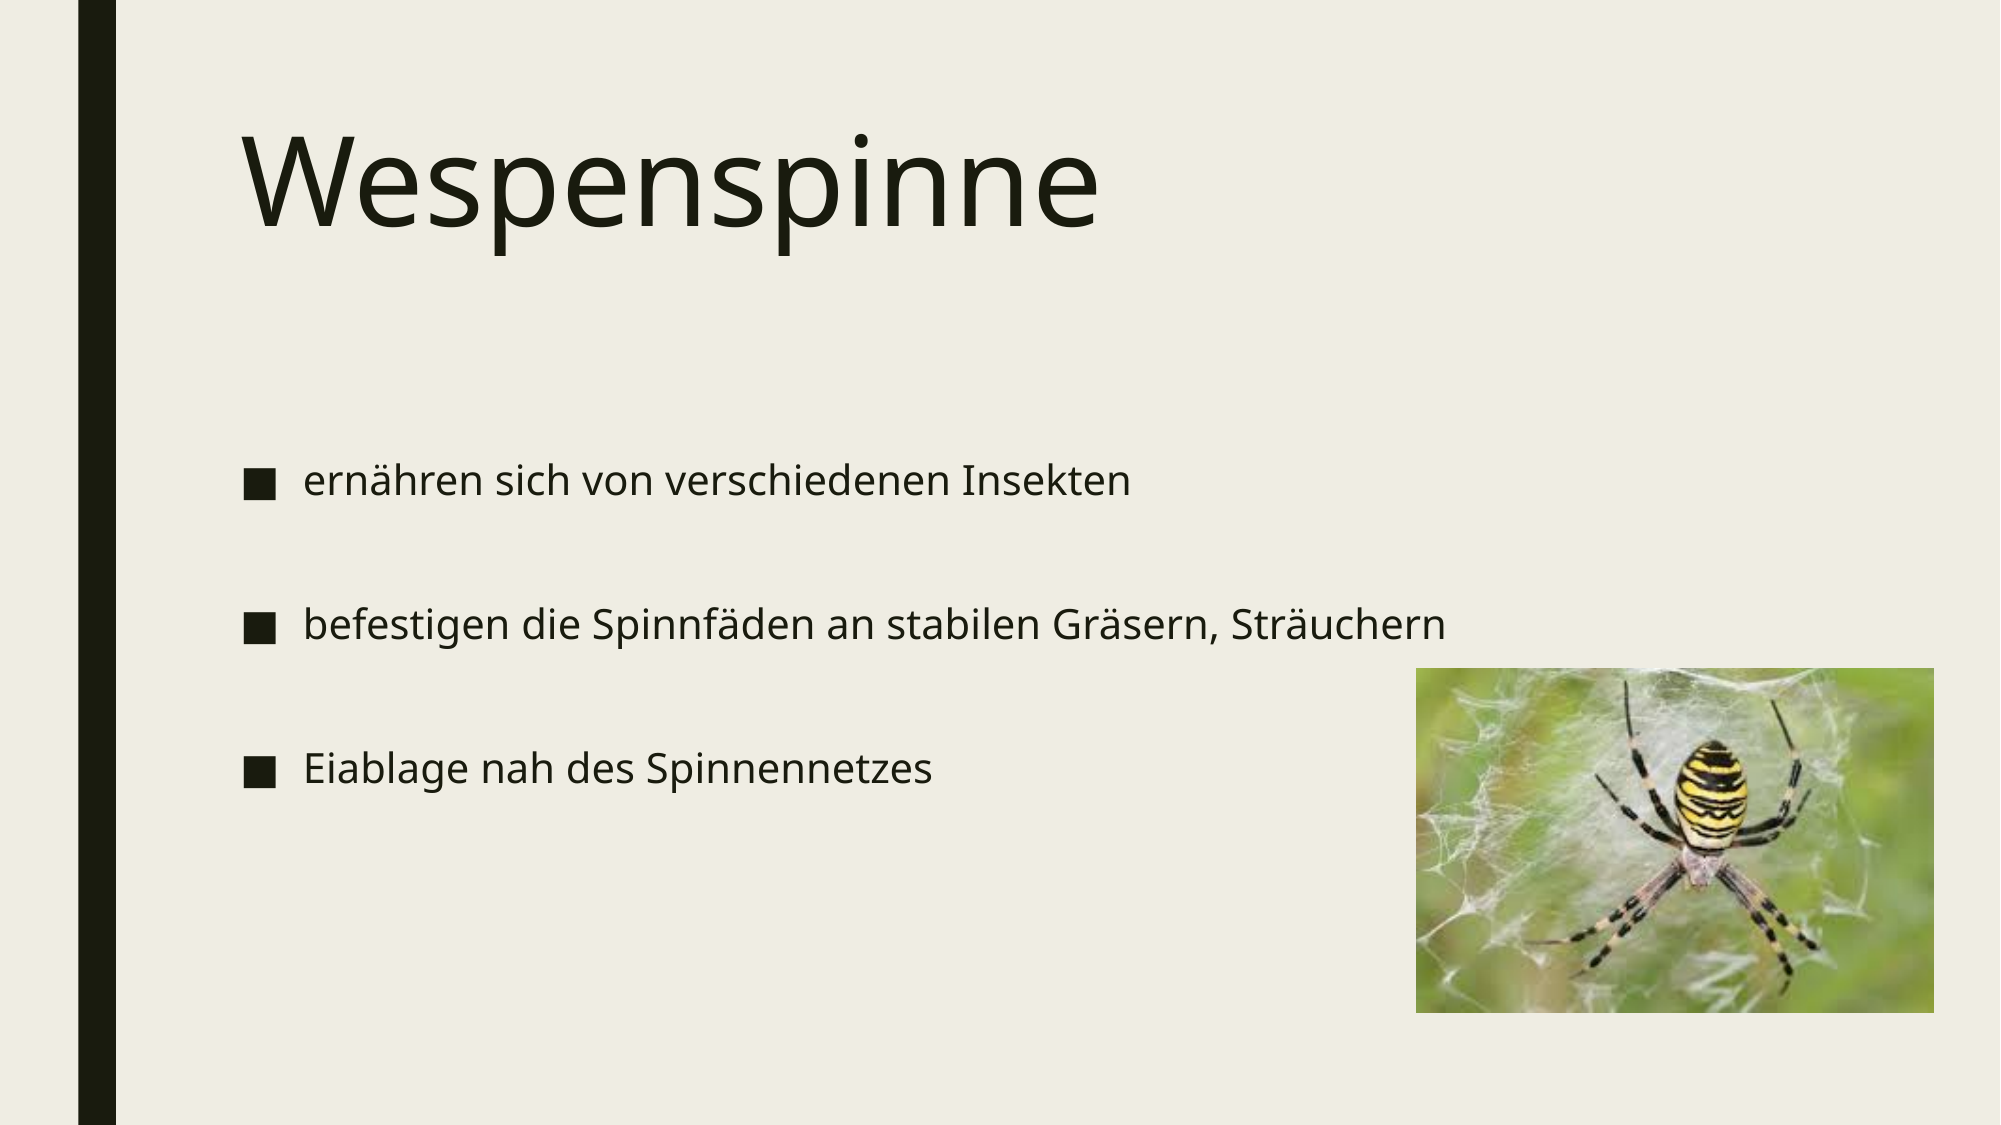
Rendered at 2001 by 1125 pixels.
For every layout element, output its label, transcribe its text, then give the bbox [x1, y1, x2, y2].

title Wespenspinne [225, 112, 1800, 357]
list ernähren sich von verschiedenen Insekten befestigen die Spinnfäden an stabilen Gräsern, Sträuchern Eiablage nah des Spinnennetzes [225, 375, 1800, 963]
picture [1416, 668, 1934, 1013]
